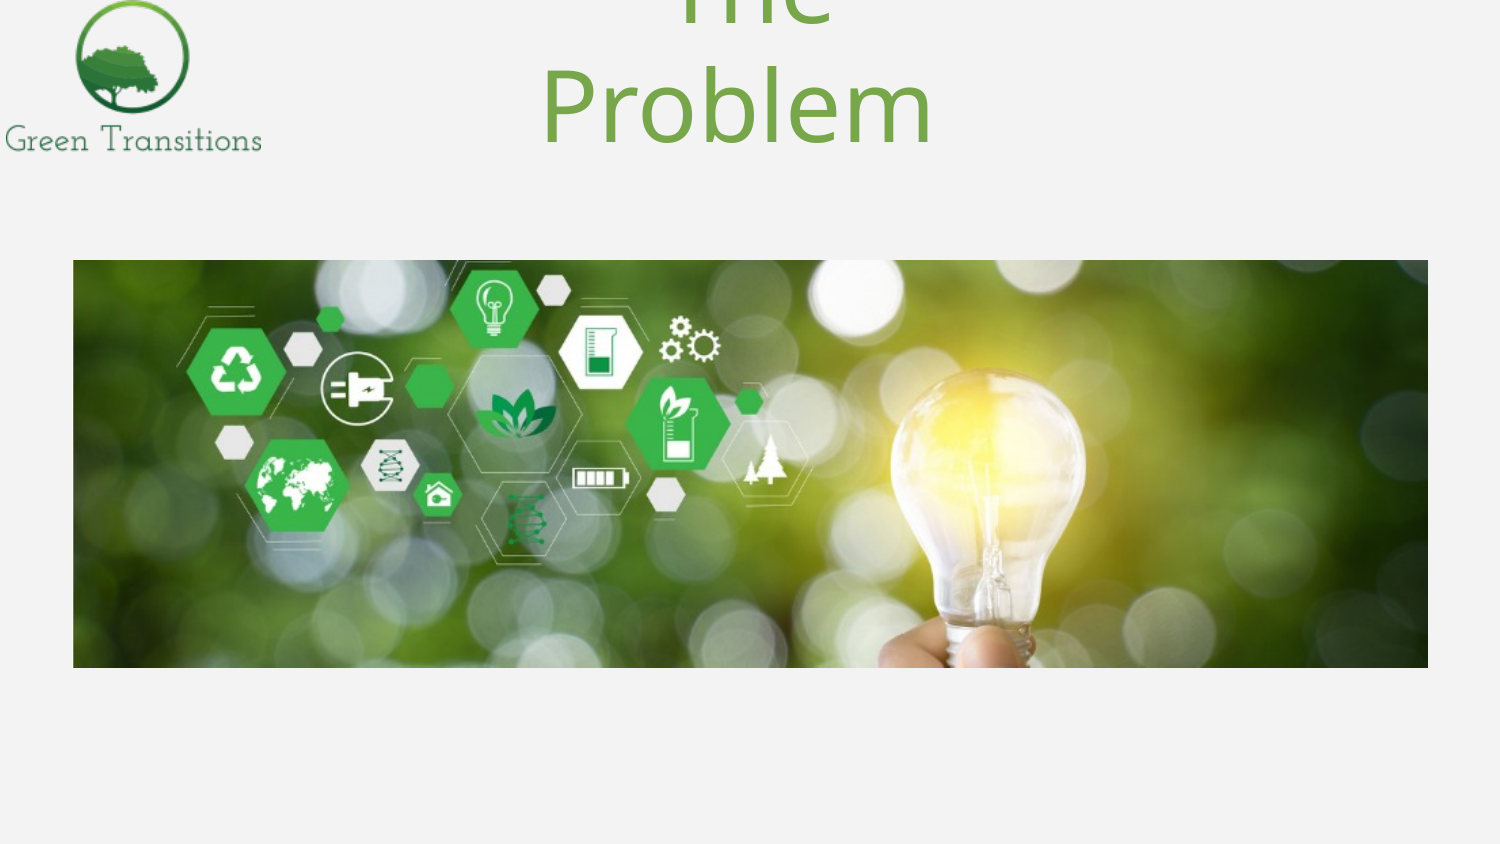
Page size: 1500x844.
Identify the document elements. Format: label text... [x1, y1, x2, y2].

picture [6, 0, 261, 153]
title The Problem [467, 67, 1033, 178]
picture [72, 260, 1428, 668]
